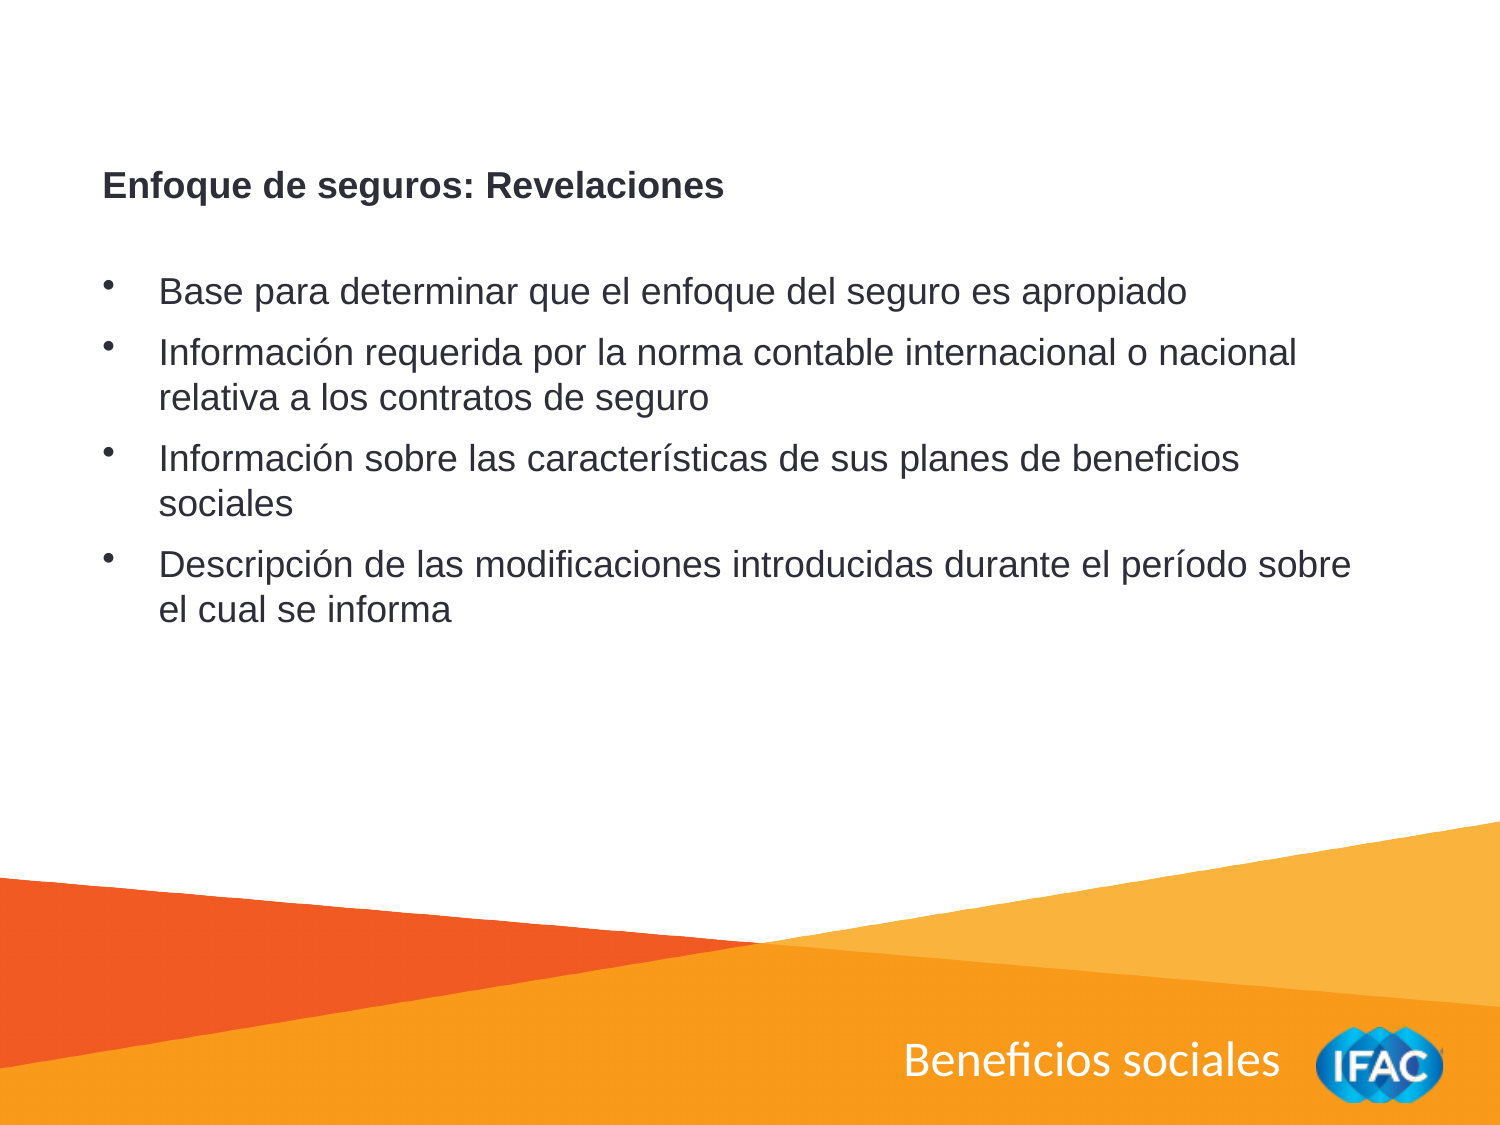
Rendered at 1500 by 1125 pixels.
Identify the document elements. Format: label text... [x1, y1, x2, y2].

picture [0, 449, 1500, 1125]
text_box Enfoque de seguros: Revelaciones Base para determinar que el enfoque del seguro es apropiado Información requerida por la norma contable internacional o nacional relativa a los contratos de seguro Información sobre las características de sus planes de beneficios sociales Descripción de las modificaciones introducidas durante el período sobre el cual se informa [87, 153, 1376, 638]
text_box Beneficios sociales [87, 1018, 1296, 1094]
